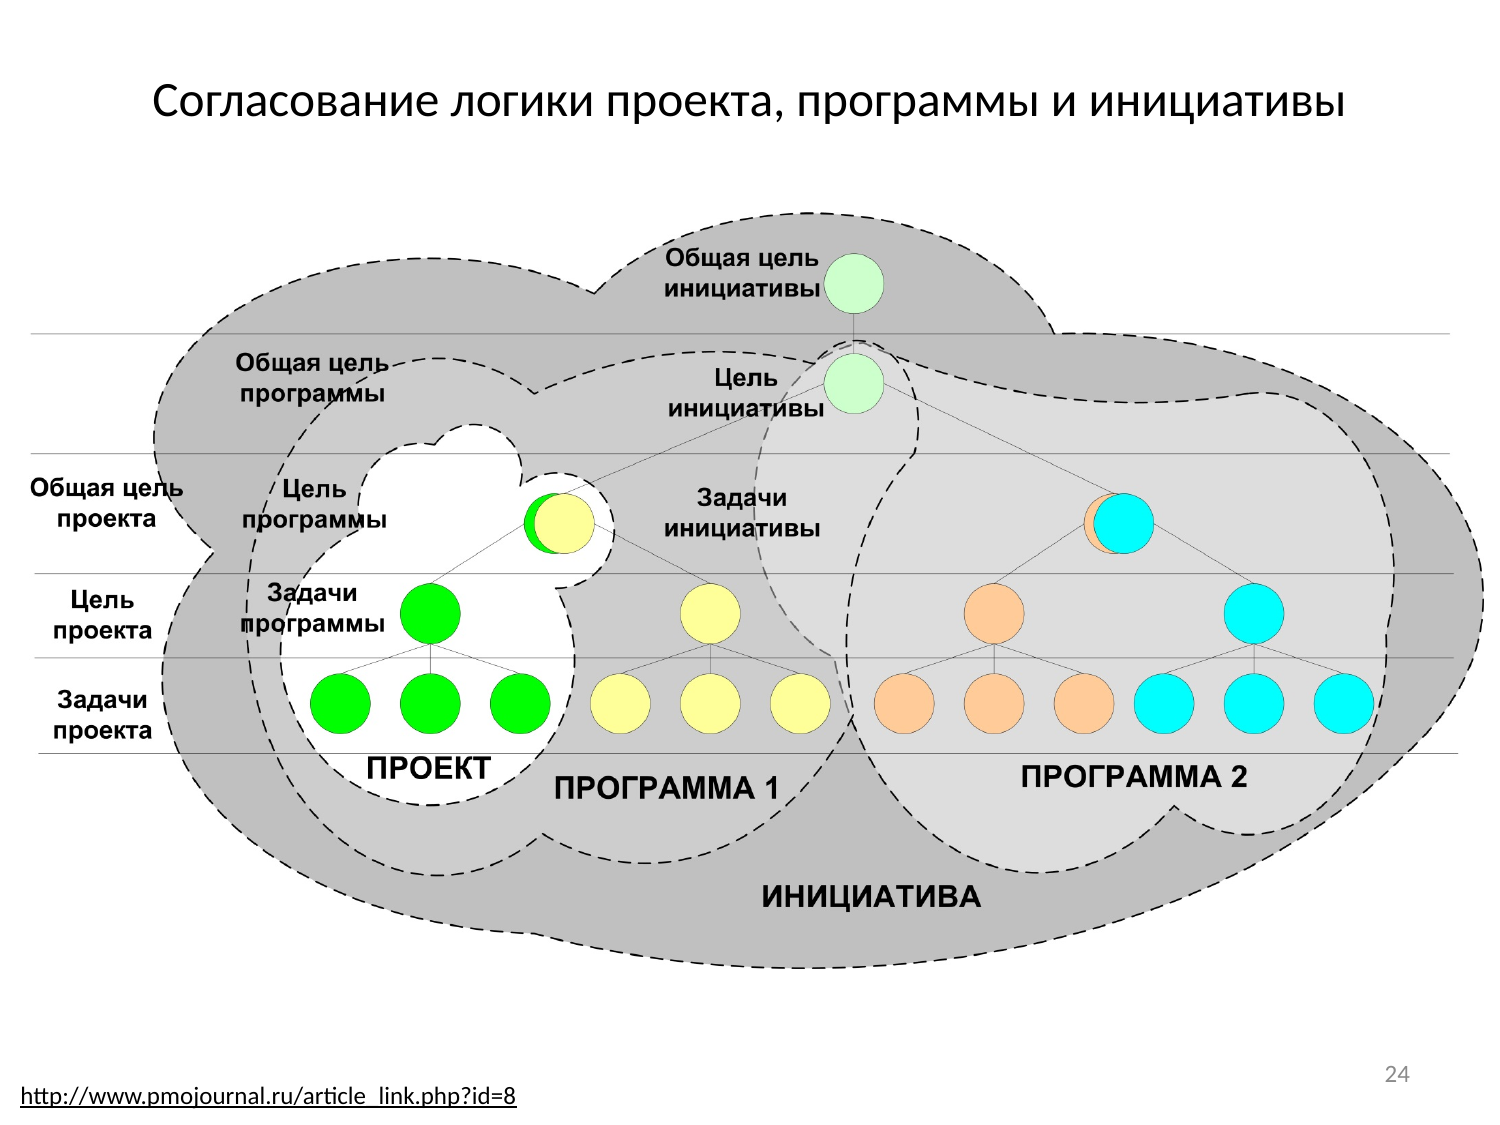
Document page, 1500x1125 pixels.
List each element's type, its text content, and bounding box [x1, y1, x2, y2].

title Согласование логики проекта, программы и инициативы [75, 45, 1425, 149]
picture [29, 211, 1485, 969]
slide_number 24 [1074, 1042, 1425, 1103]
text_box http://www.pmojournal.ru/article_link.php?id=8 [5, 1072, 561, 1117]
